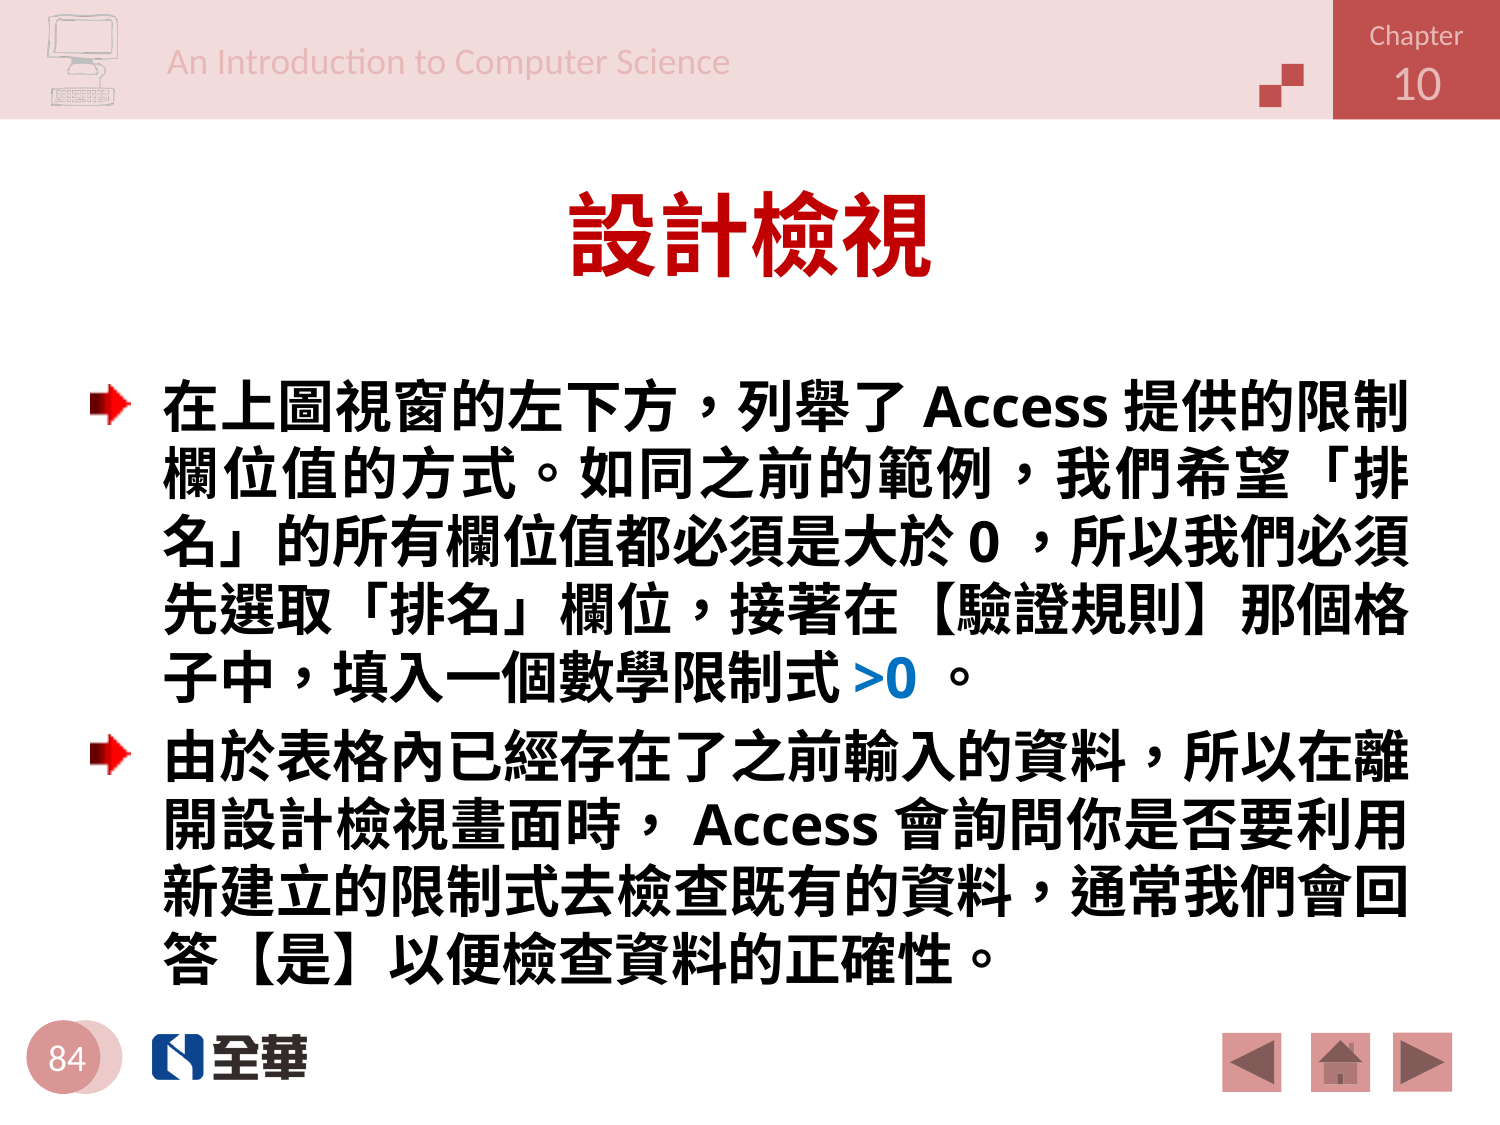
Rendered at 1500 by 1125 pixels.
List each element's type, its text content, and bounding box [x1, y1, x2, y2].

picture [90, 384, 131, 425]
picture [152, 1034, 307, 1080]
title 設計檢視 [75, 138, 1425, 327]
picture [47, 14, 118, 106]
picture [90, 734, 131, 775]
list 在上圖視窗的左下方，列舉了Access提供的限制欄位值的方式。如同之前的範例，我們希望「排名」的所有欄位值都必須是大於0，所以我們必須先選取「排名」欄位，接著在【驗證規則】那個格子中，填入一個數學限制式>0。 由於表格內已經存在了之前輸入的資料，所以在離開設計檢視畫面時，Access會詢問你是否要利用新建立的限制式去檢查既有的資料，通常我們會回答【是】以便檢查資料的正確性。 [75, 363, 1425, 1005]
